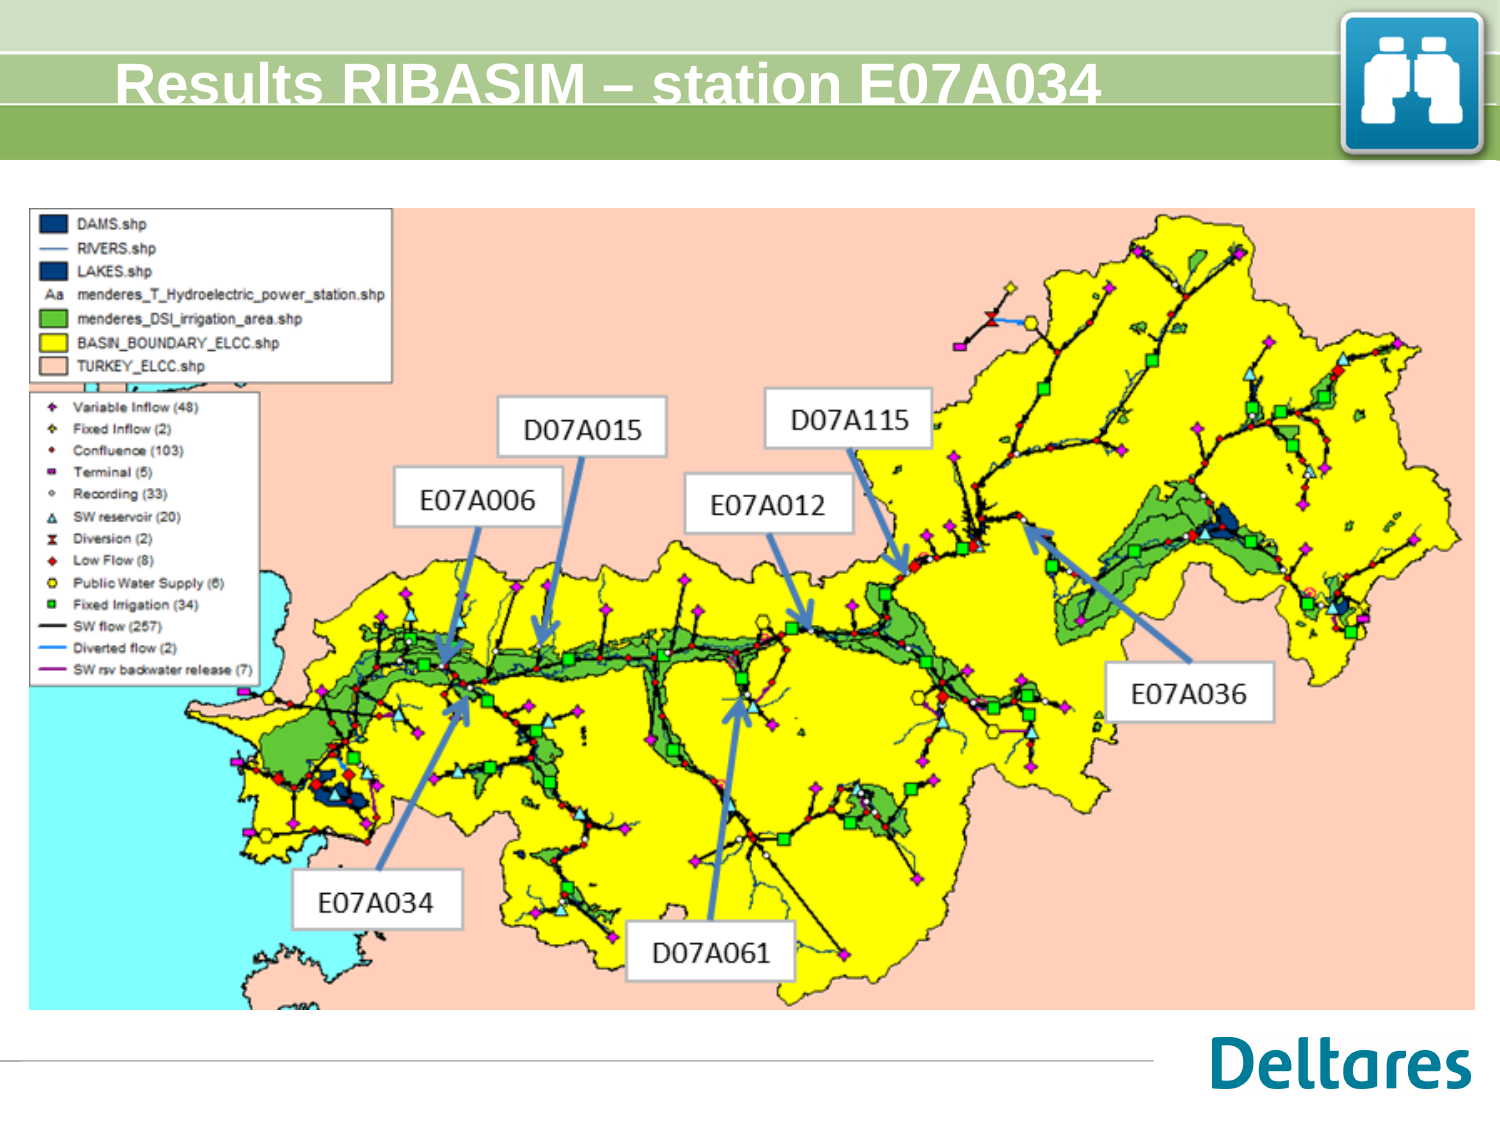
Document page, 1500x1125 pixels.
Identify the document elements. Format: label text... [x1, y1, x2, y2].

picture [29, 207, 1475, 1010]
picture [1308, 1037, 1323, 1089]
picture [1328, 1, 1495, 167]
picture [1270, 1058, 1281, 1064]
picture [1237, 1037, 1301, 1089]
picture [1419, 1058, 1430, 1064]
picture [1464, 1083, 1471, 1089]
picture [1330, 1037, 1471, 1089]
picture [1353, 1058, 1367, 1081]
title Results RIBASIM – station E07A034 [114, 38, 1459, 139]
picture [1222, 1046, 1243, 1080]
